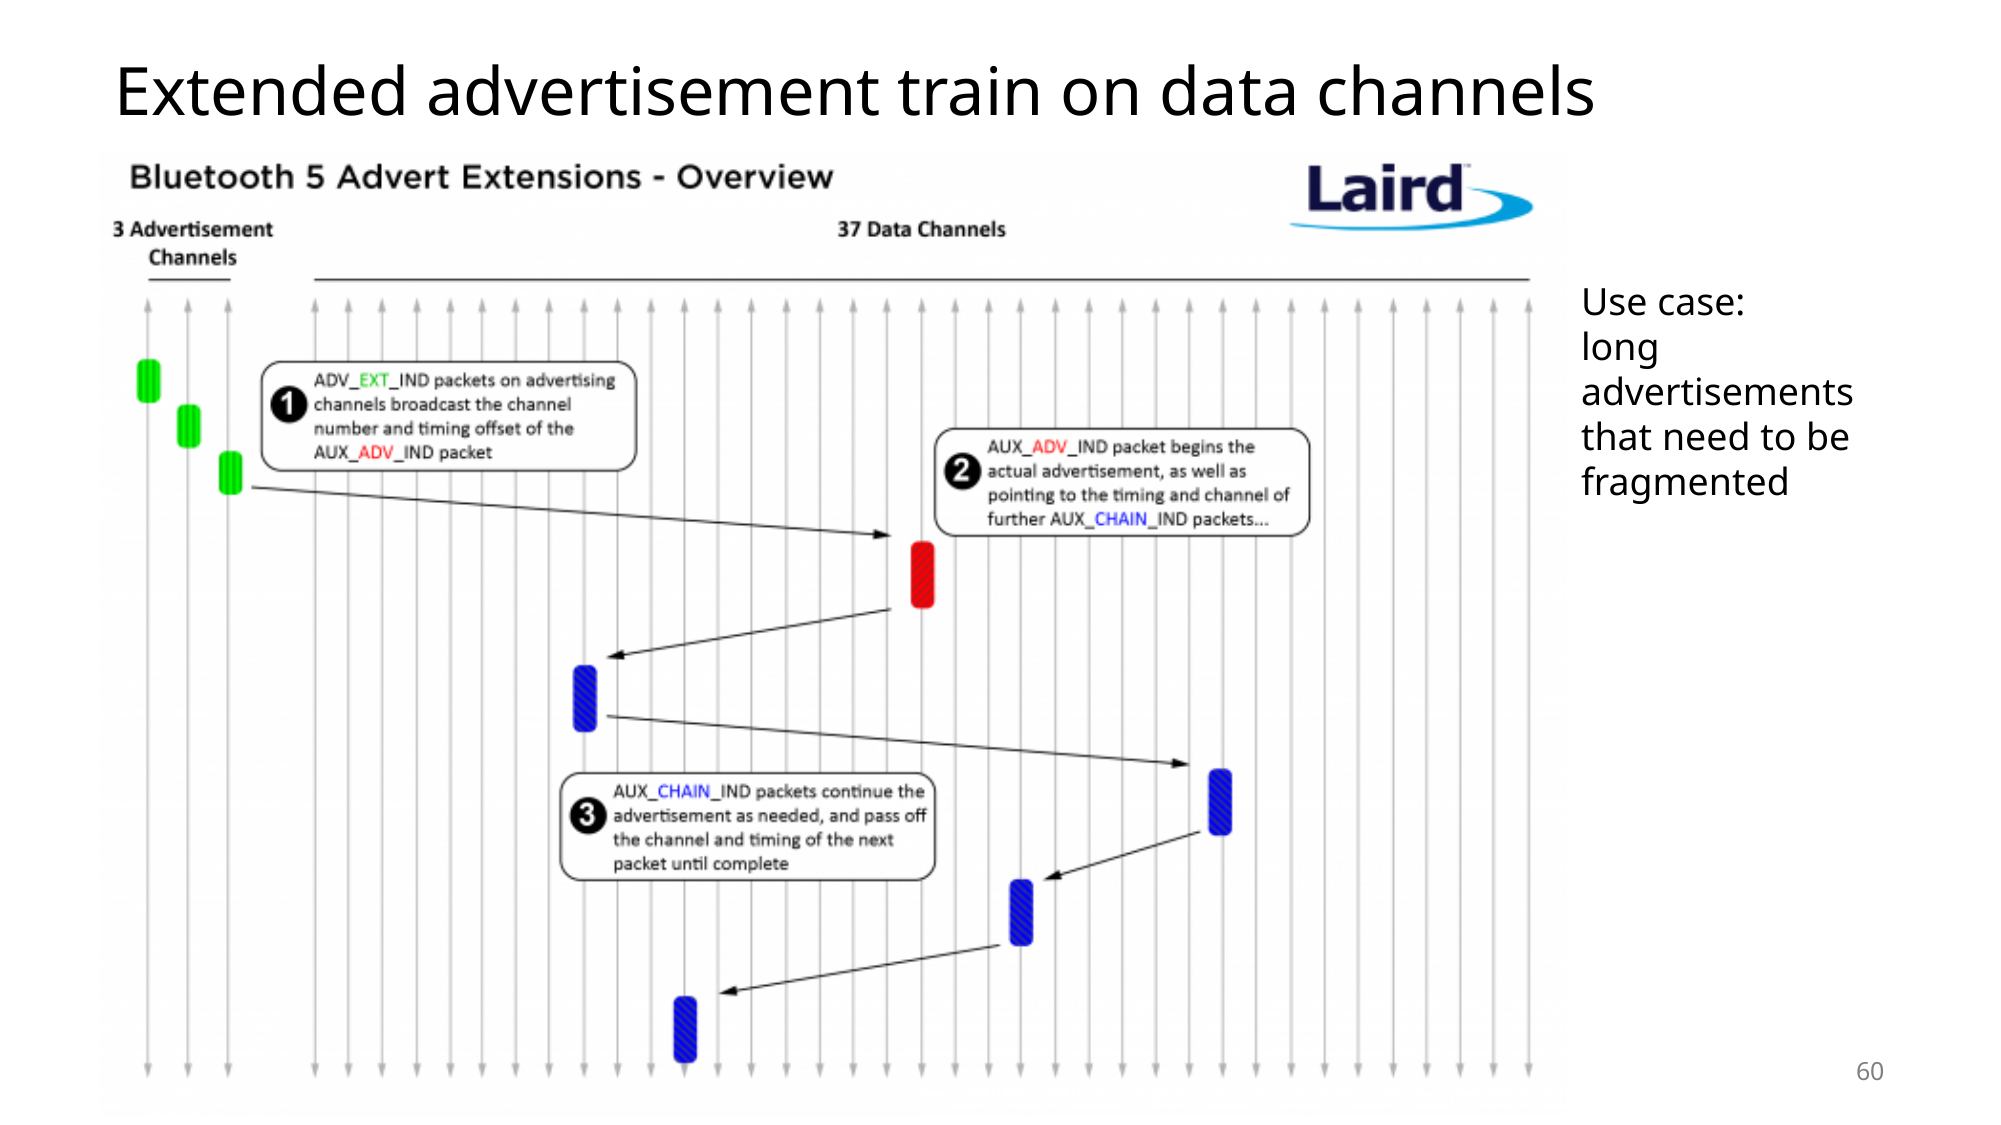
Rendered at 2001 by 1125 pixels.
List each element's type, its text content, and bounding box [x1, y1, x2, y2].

slide_number 60 [1749, 1042, 1900, 1103]
picture [99, 149, 1567, 1117]
text_box Use case: long advertisements that need to be fragmented [1567, 270, 1940, 511]
title Extended advertisement train on data channels [99, 37, 1900, 150]
